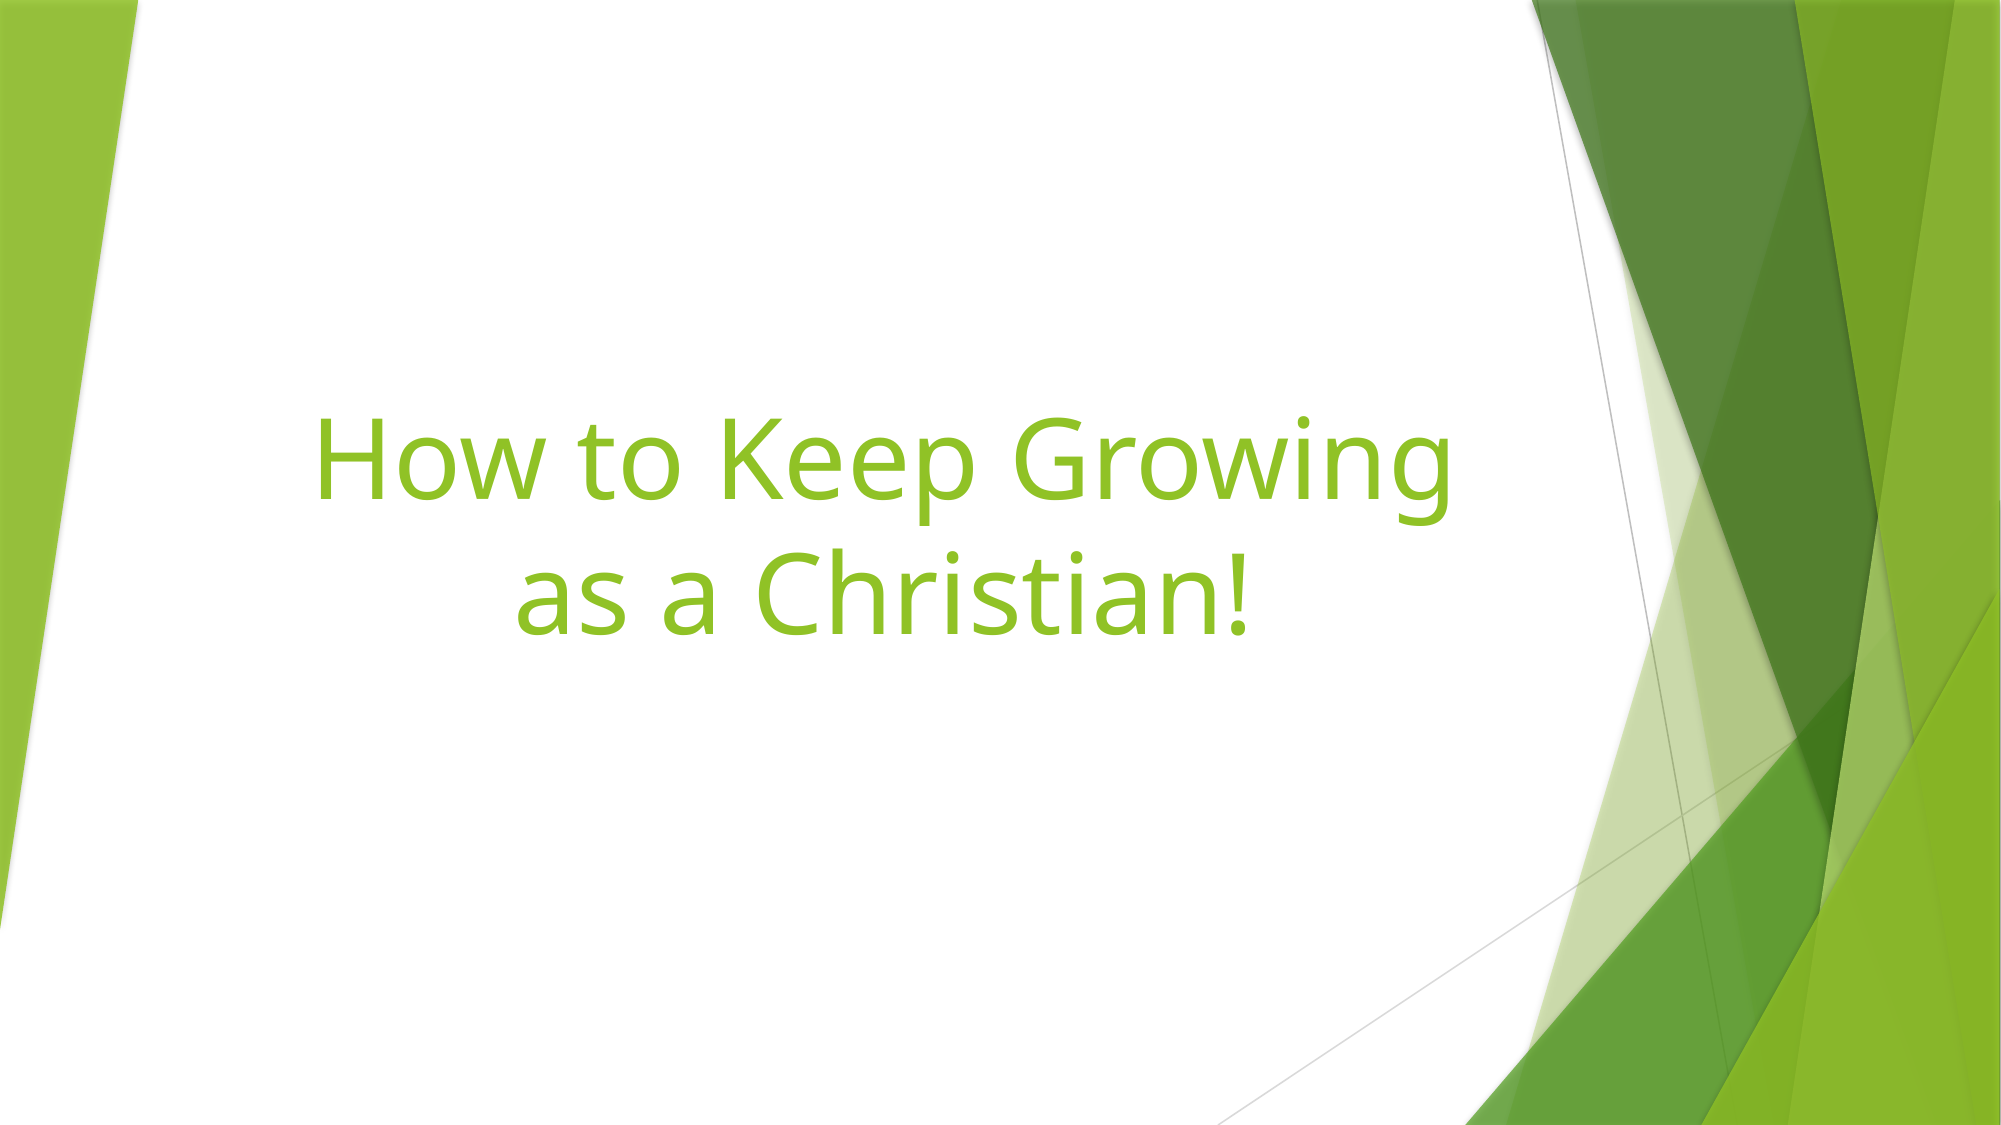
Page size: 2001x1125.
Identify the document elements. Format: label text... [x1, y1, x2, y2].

title How to Keep Growing as a Christian! [247, 394, 1522, 665]
